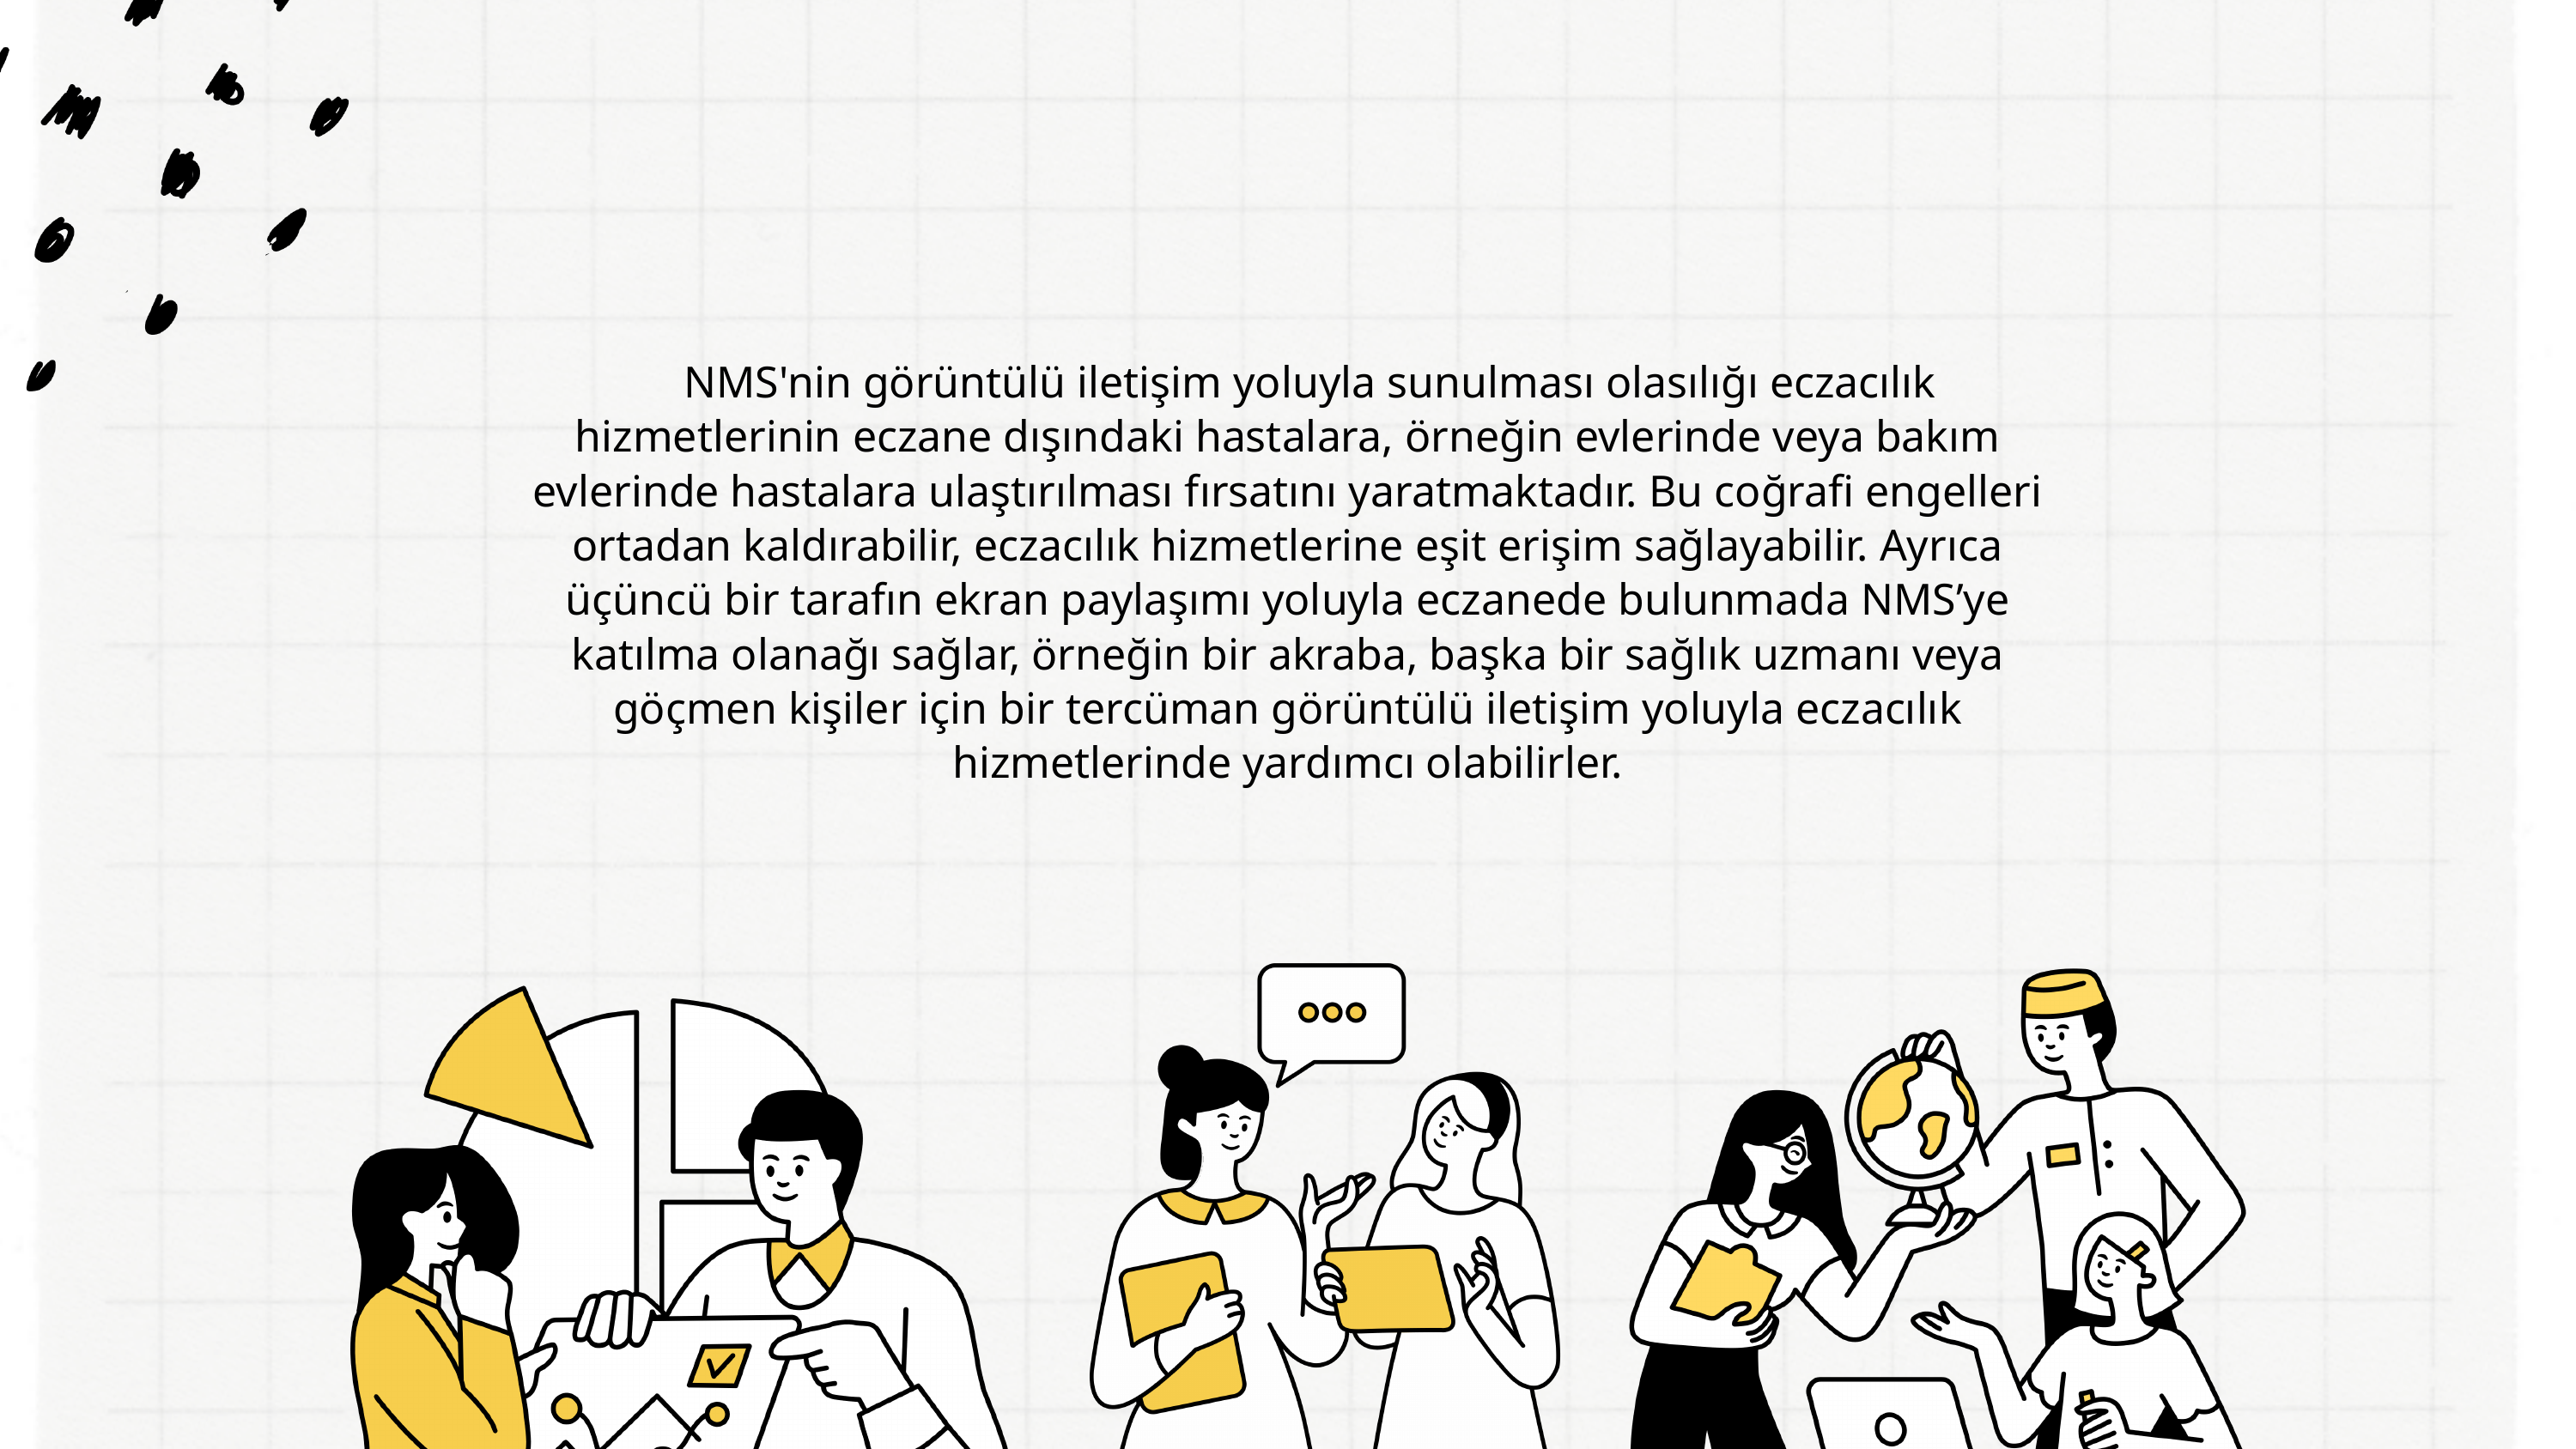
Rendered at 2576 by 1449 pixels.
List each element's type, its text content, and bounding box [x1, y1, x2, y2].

text_box [1088, 963, 1565, 1449]
text_box [314, 985, 1041, 1449]
text_box [0, 0, 349, 391]
text_box NMS'nin görüntülü iletişim yoluyla sunulması olasılığı eczacılık hizmetlerinin eczane dışındaki hastalara, örneğin evlerinde veya bakım evlerinde hastalara ulaştırılması fırsatını yaratmaktadır. Bu coğrafi engelleri ortadan kaldırabilir, eczacılık hizmetlerine eşit erişim sağlayabilir. Ayrıca üçüncü bir tarafın ekran paylaşımı yoluyla eczanede bulunmada NMS’ye katılma olanağı sağlar, örneğin bir akraba, başka bir sağlık uzmanı veya göçmen kişiler için bir tercüman görüntülü iletişim yoluyla eczacılık hizmetlerinde yardımcı olabilirler. [524, 352, 2051, 787]
text_box [0, 0, 2576, 1449]
text_box [1612, 963, 2262, 1449]
